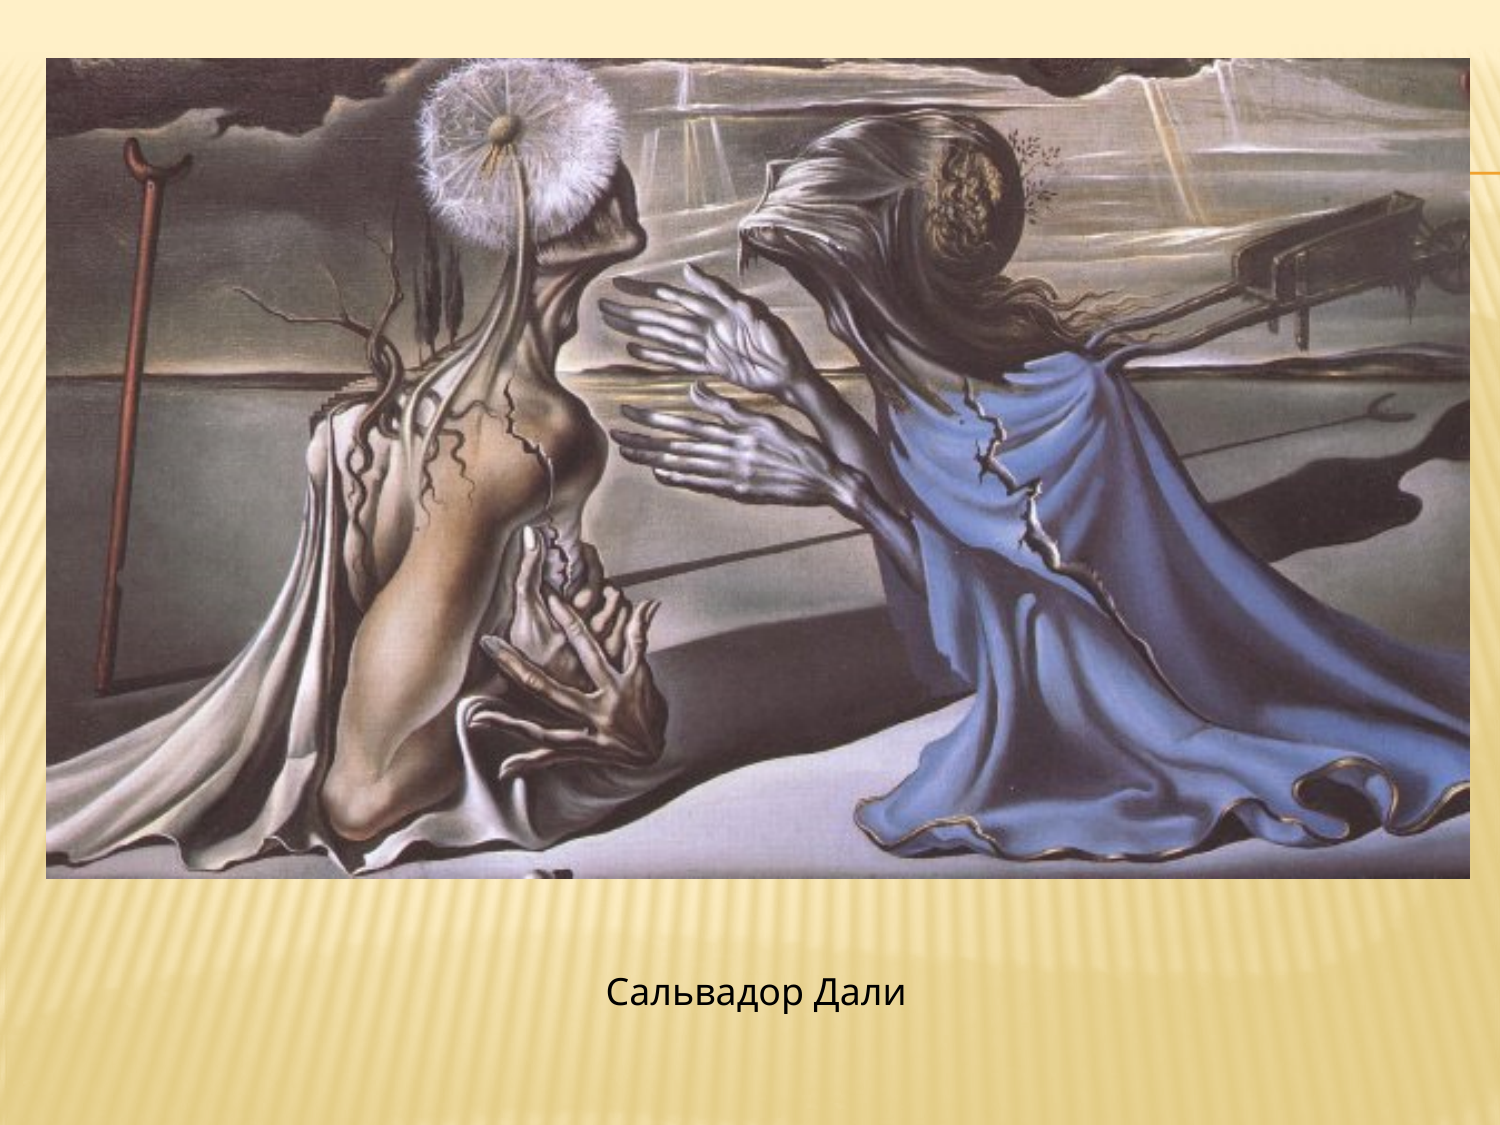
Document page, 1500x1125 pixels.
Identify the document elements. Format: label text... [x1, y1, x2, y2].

text_box Сальвадор Дали [590, 960, 922, 1021]
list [46, 58, 1470, 880]
